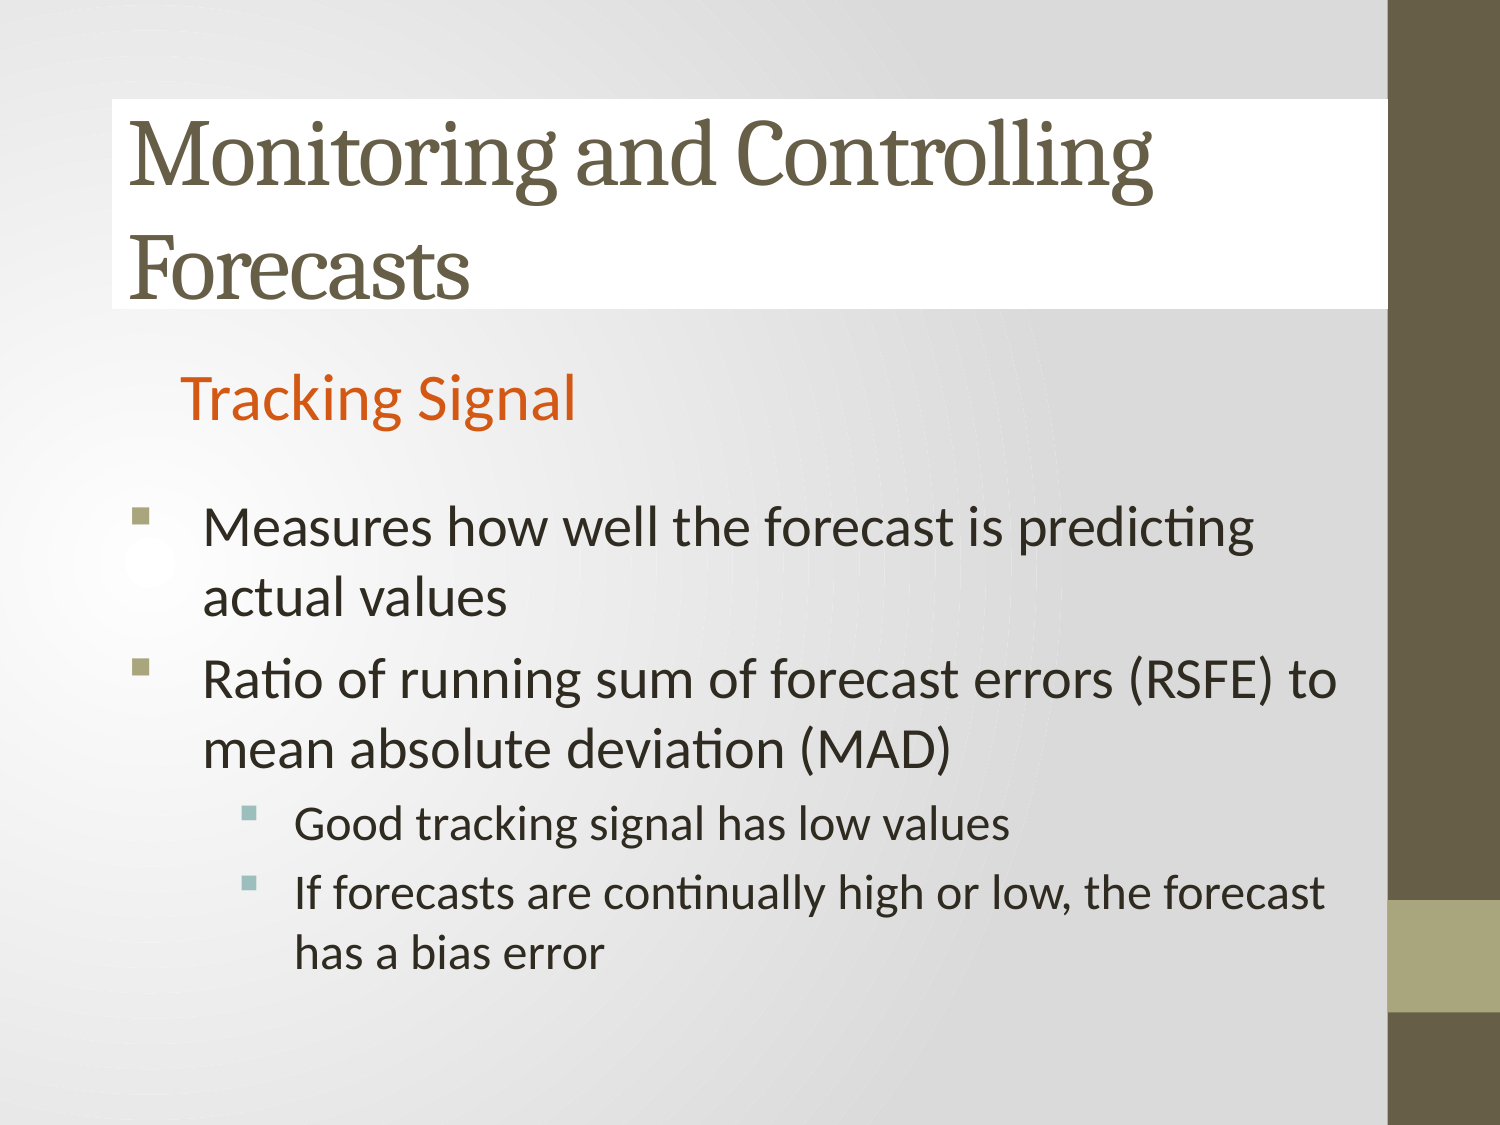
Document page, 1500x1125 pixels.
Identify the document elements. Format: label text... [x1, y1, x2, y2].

title Monitoring and Controlling Forecasts [112, 99, 1388, 309]
list Measures how well the forecast is predicting actual values Ratio of running sum of forecast errors (RSFE) to mean absolute deviation (MAD) Good tracking signal has low values If forecasts are continually high or low, the forecast has a bias error [112, 481, 1388, 1032]
text_box Tracking Signal [165, 346, 593, 441]
